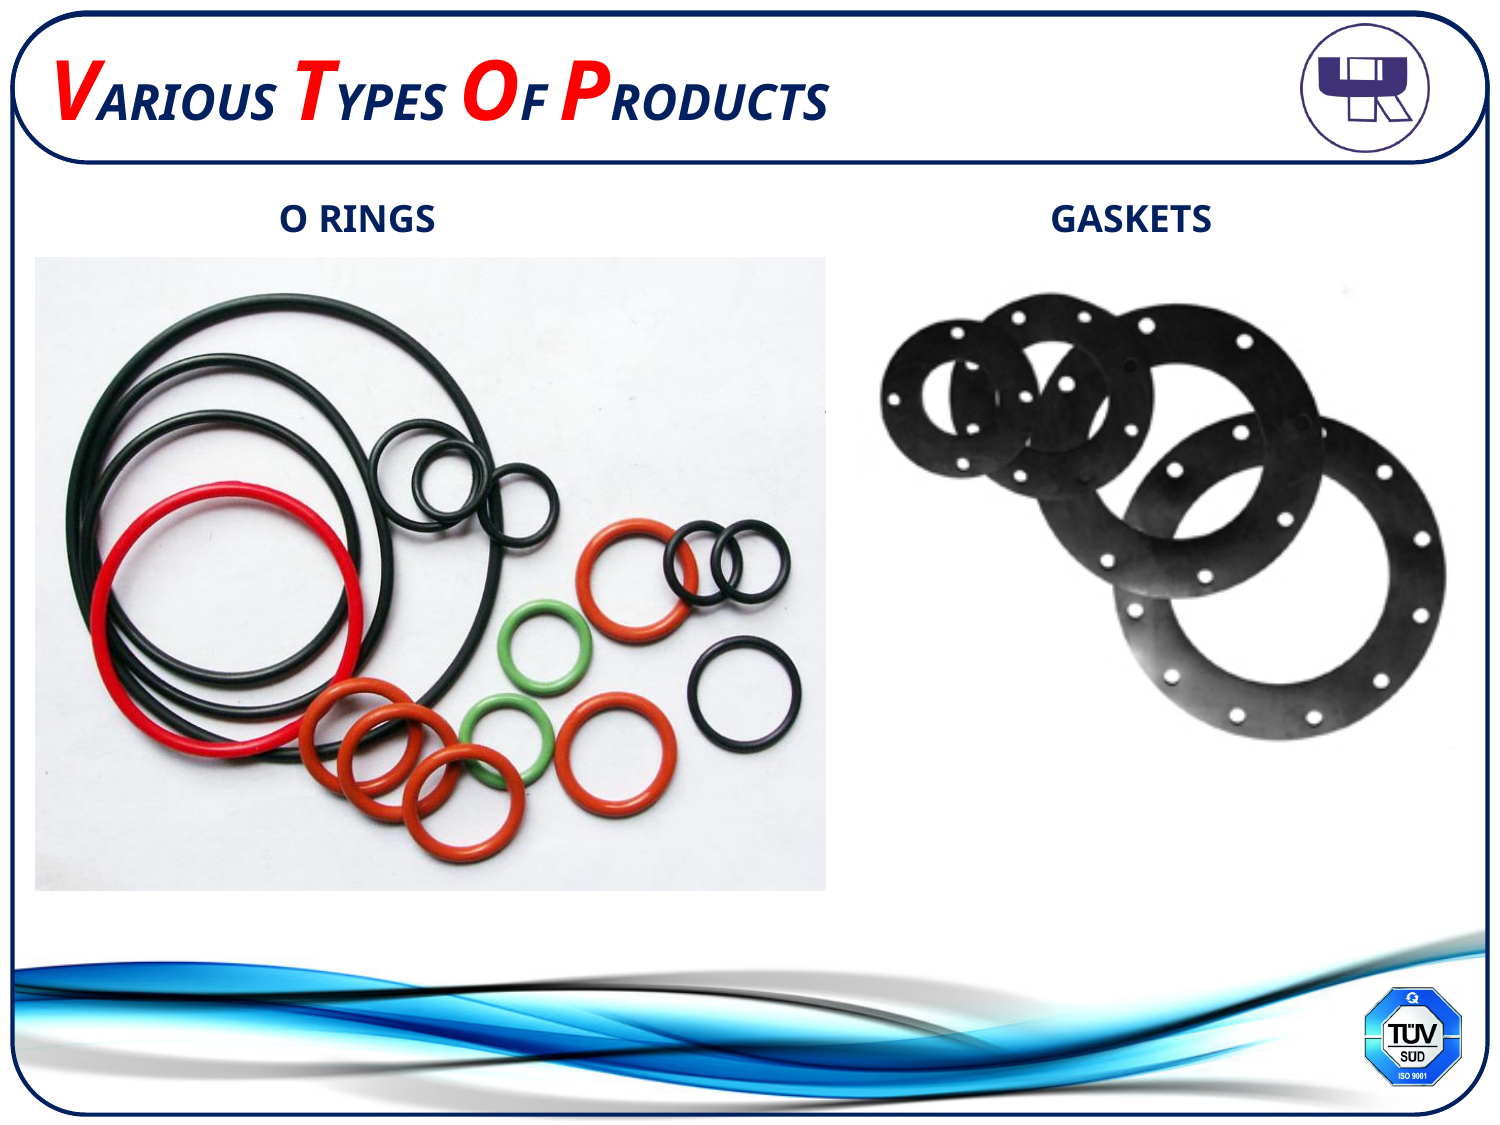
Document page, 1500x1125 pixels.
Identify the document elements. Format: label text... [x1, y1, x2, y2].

text_box O RINGS [234, 187, 481, 248]
picture [34, 257, 826, 891]
picture [855, 280, 1461, 751]
text_box GASKETS [1007, 187, 1255, 248]
picture [12, 927, 1488, 1125]
text_box [10, 97, 1490, 930]
picture [1300, 23, 1430, 153]
text_box VARIOUS TYPES OF PRODUCTS [10, 10, 1490, 165]
